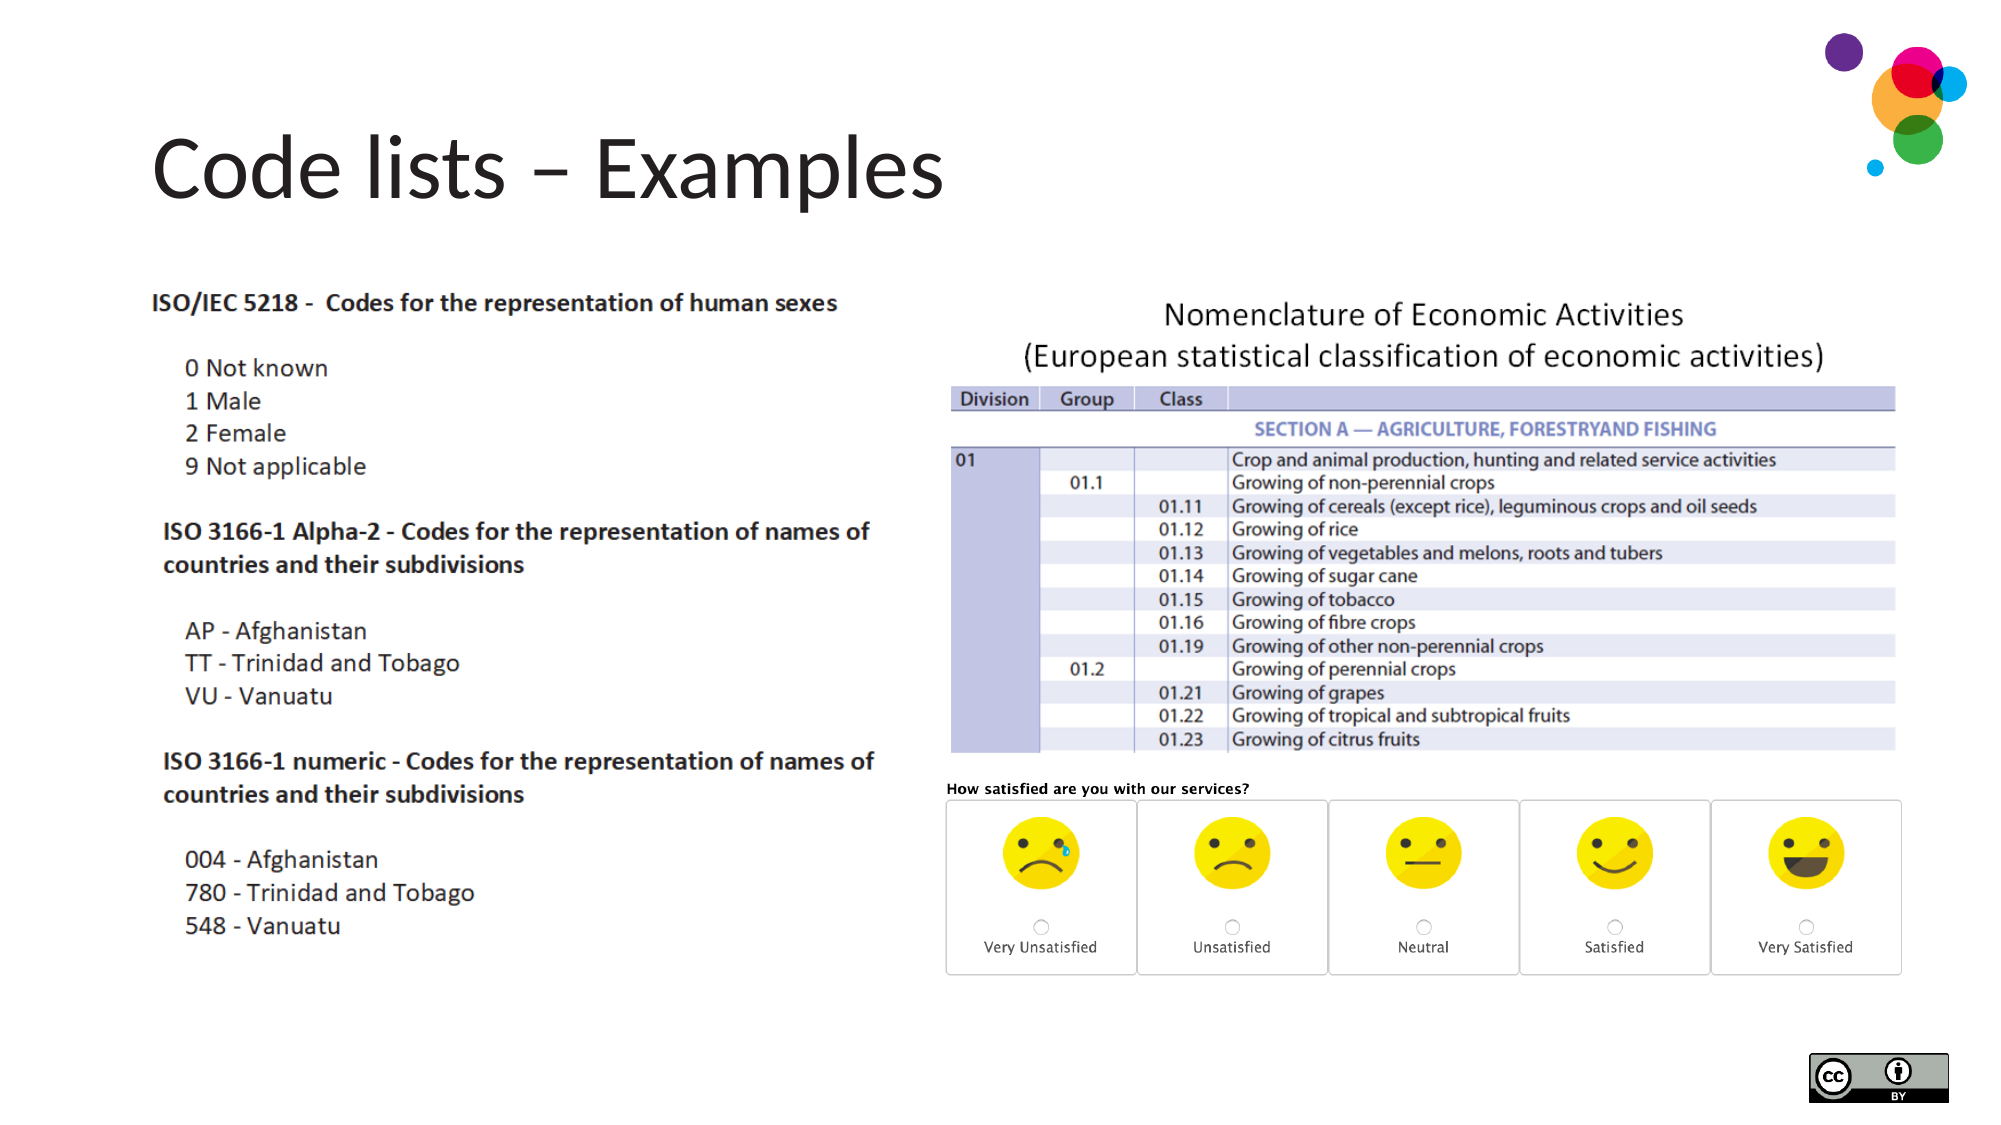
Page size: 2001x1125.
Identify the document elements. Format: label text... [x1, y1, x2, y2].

title Code lists – Examples [137, 59, 1863, 278]
picture [1809, 1053, 1949, 1103]
picture [950, 283, 1897, 754]
picture [1817, 26, 1974, 183]
picture [137, 277, 895, 956]
picture [928, 771, 1929, 998]
